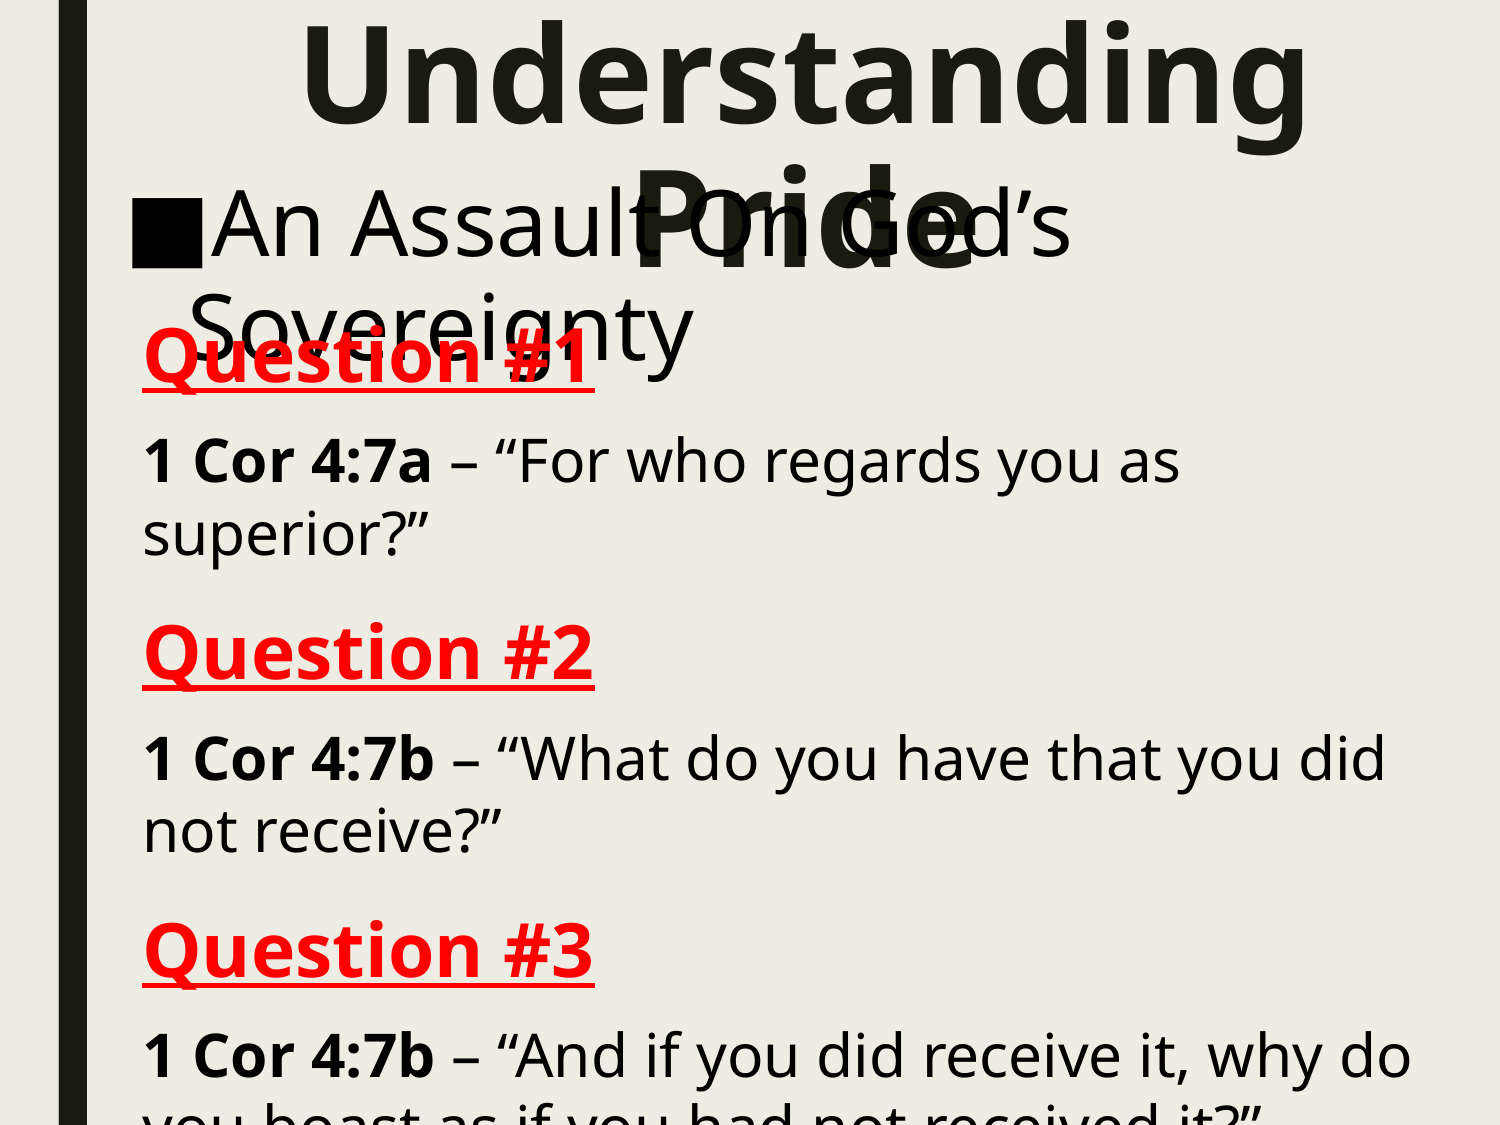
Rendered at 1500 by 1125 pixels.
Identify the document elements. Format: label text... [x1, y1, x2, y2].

list An Assault On God’s Sovereignty [109, 166, 1478, 300]
title Understanding Pride [109, 0, 1500, 142]
text_box Question #1 1 Cor 4:7a – “For who regards you as superior?” Question #2 1 Cor 4:7b – “What do you have that you did not receive?” Question #3 1 Cor 4:7b – “And if you did receive it, why do you boast as if you had not received it?” [127, 299, 1478, 1125]
